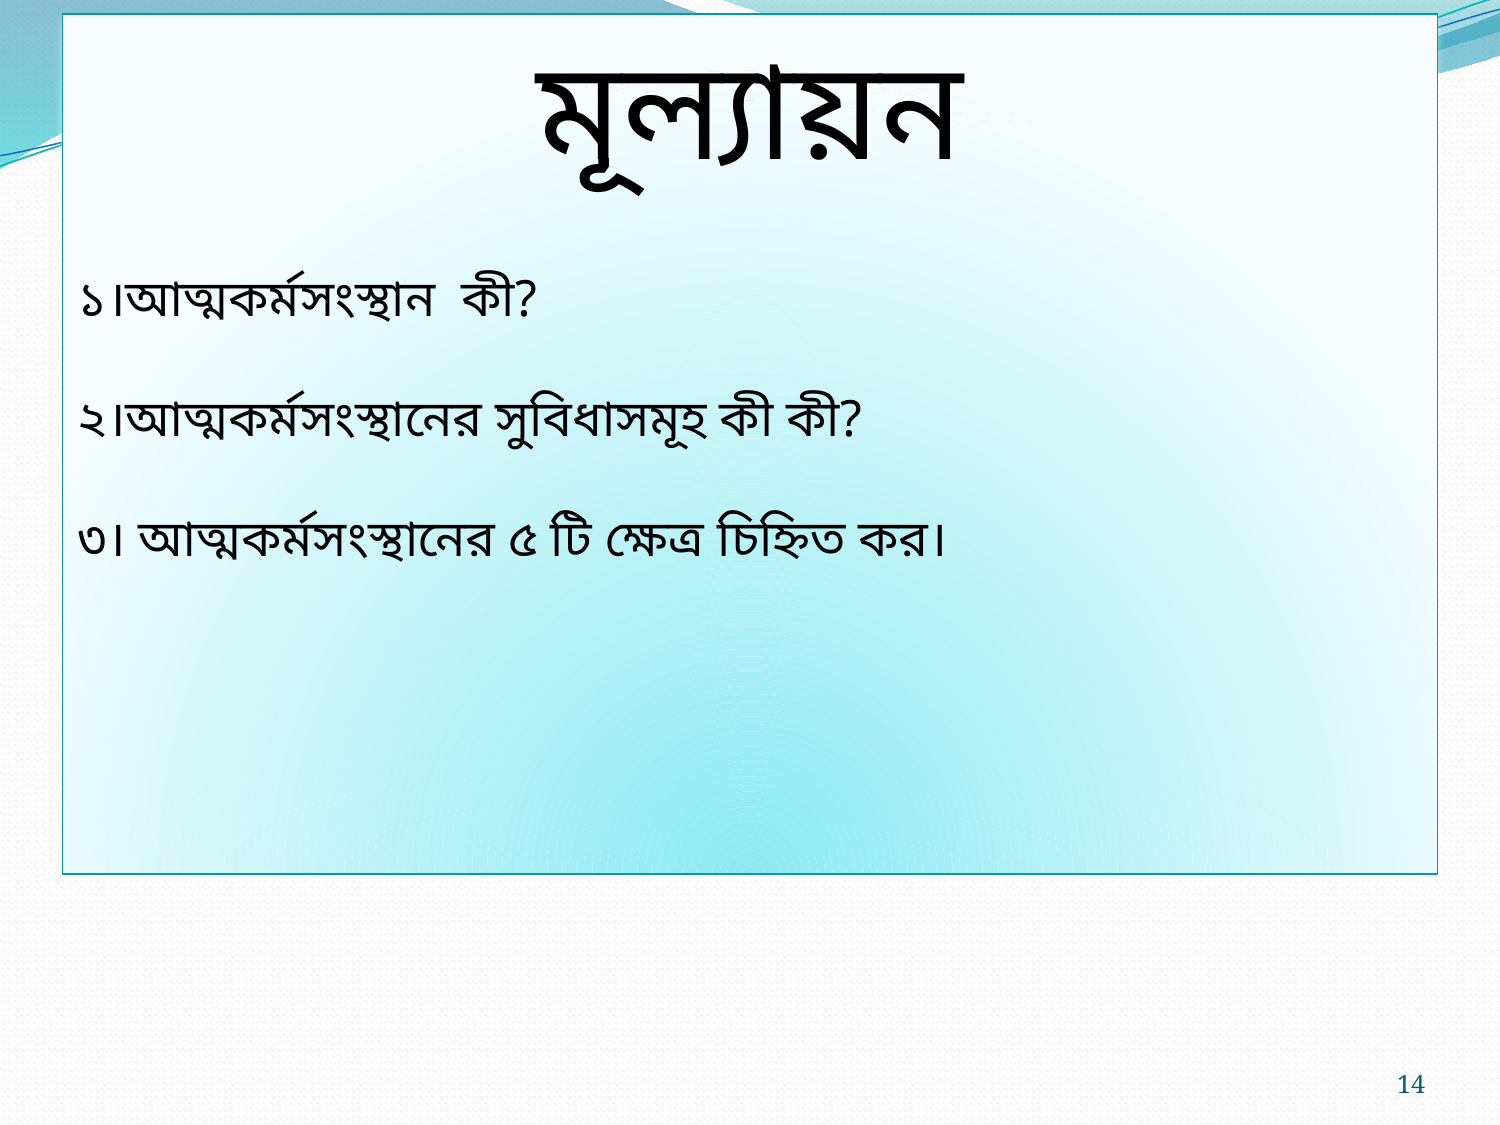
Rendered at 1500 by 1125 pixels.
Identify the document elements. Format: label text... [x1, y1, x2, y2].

slide_number 14 [1299, 1042, 1425, 1103]
text_box মূল্যায়ন ১।আত্মকর্মসংস্থান কী? ২।আত্মকর্মসংস্থানের সুবিধাসমূহ কী কী? ৩। আত্মকর্মসংস্থানের ৫ টি ক্ষেত্র চিহ্নিত কর। [62, 13, 1438, 875]
